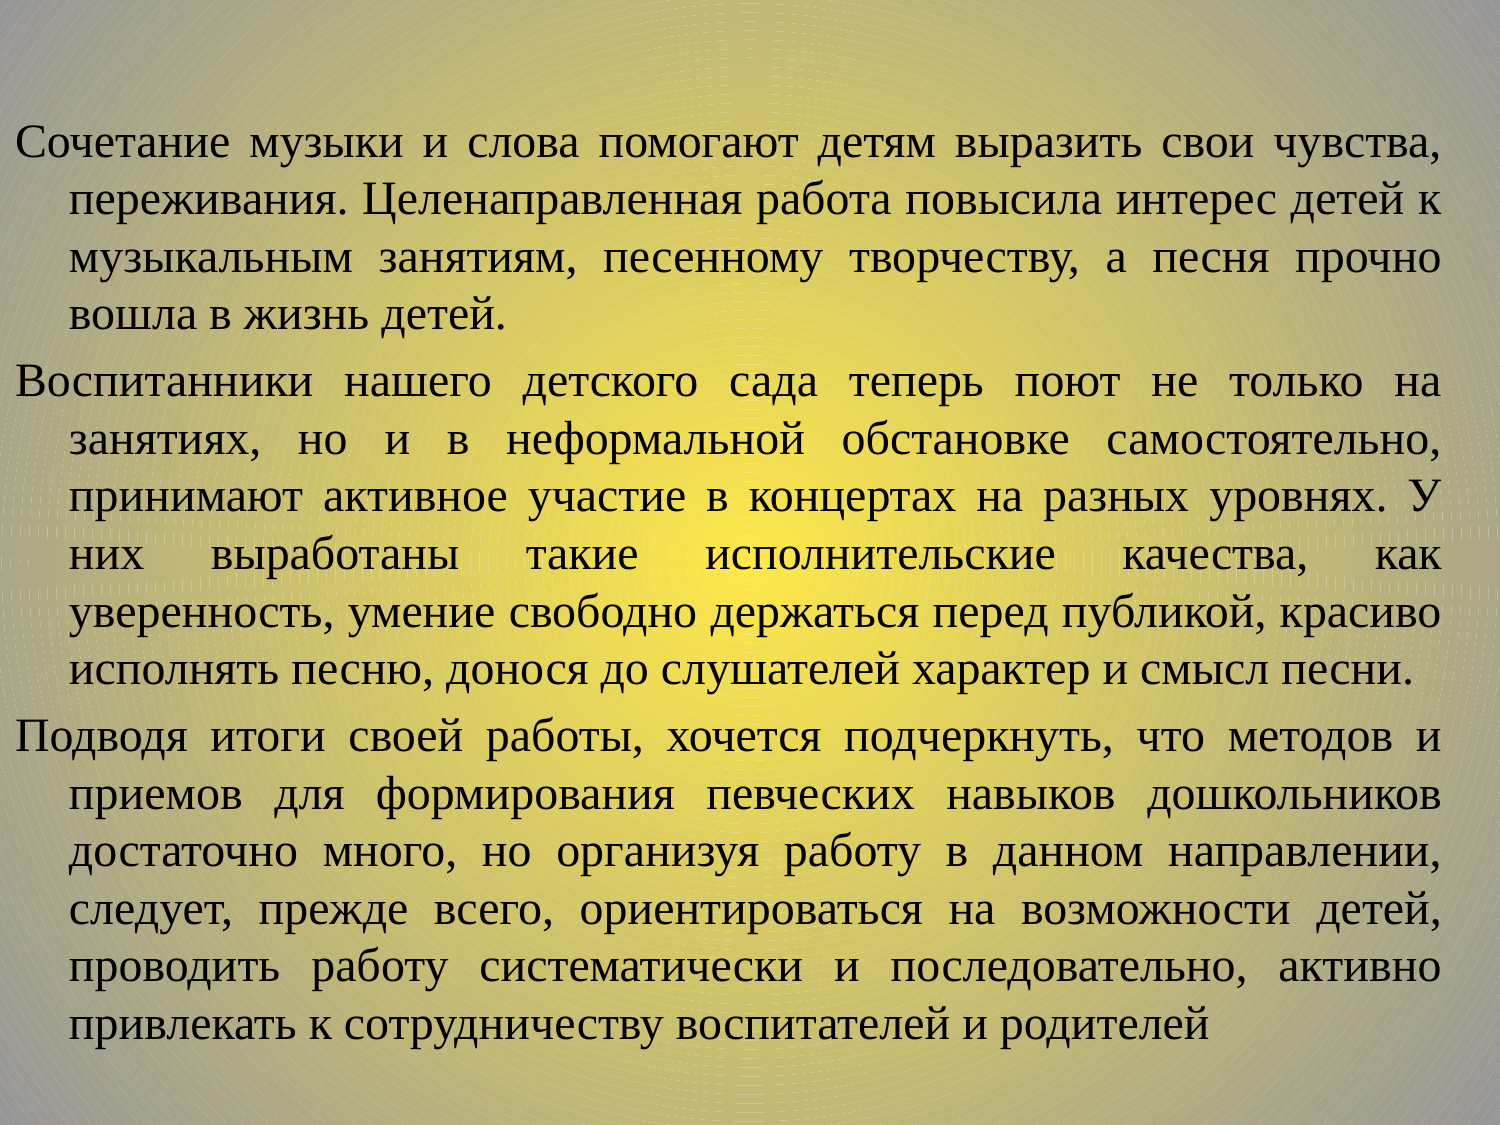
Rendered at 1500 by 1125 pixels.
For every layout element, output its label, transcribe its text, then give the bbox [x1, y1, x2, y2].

list Сочетание музыки и слова помогают детям выразить свои чувства, переживания. Целенаправленная работа повысила интерес детей к музыкальным занятиям, песенному творчеству, а песня прочно вошла в жизнь детей. Воспитанники нашего детского сада теперь поют не только на занятиях, но и в неформальной обстановке самостоятельно, принимают активное участие в концертах на разных уровнях. У них выработаны такие исполнительские качества, как уверенность, умение свободно держаться перед публикой, красиво исполнять песню, донося до слушателей характер и смысл песни. Подводя итоги своей работы, хочется подчеркнуть, что методов и приемов для формирования певческих навыков дошкольников достаточно много, но организуя работу в данном направлении, следует, прежде всего, ориентироваться на возможности детей, проводить работу систематически и последовательно, активно привлекать к сотрудничеству воспитателей и родителей [0, 101, 1459, 1125]
